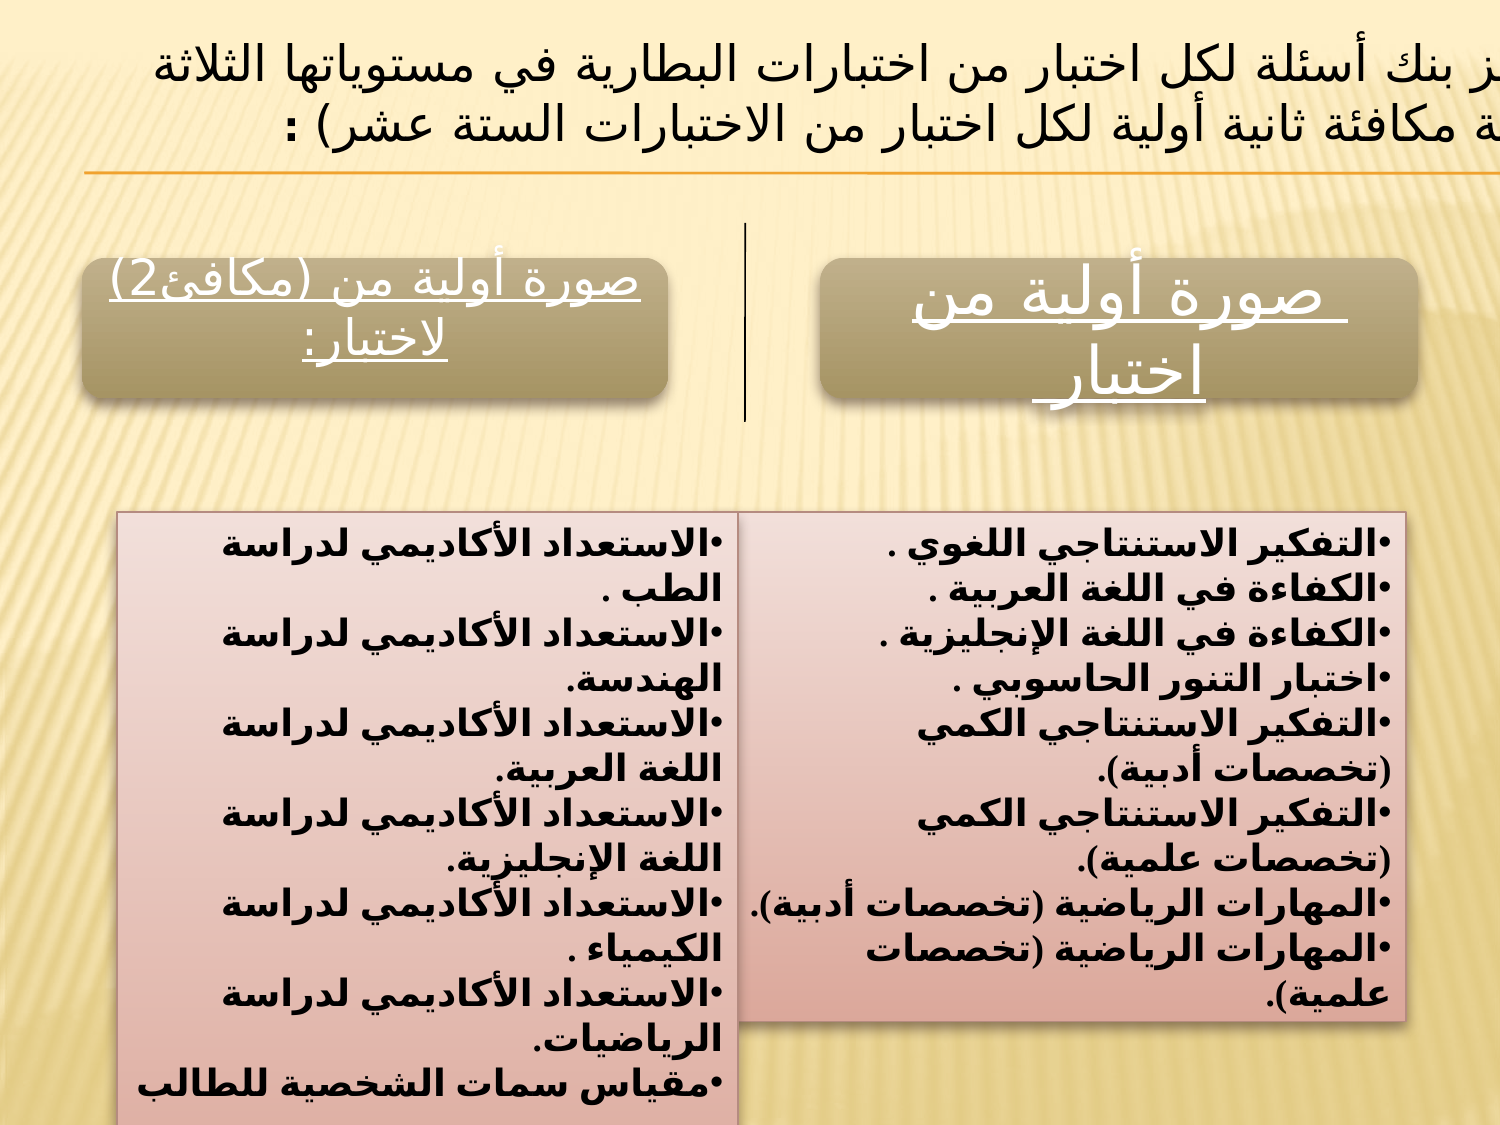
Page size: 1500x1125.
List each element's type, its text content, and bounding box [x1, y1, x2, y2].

text_box التفكير الاستنتاجي اللغوي . الكفاءة في اللغة العربية . الكفاءة في اللغة الإنجليزية . اختبار التنور الحاسوبي . التفكير الاستنتاجي الكمي (تخصصات أدبية). التفكير الاستنتاجي الكمي (تخصصات علمية). المهارات الرياضية (تخصصات أدبية). المهارات الرياضية (تخصصات علمية). [739, 511, 1407, 1022]
text_box تجهيز بنك أسئلة لكل اختبار من اختبارات البطارية في مستوياتها الثلاثة (صيغة مكافئة ثانية أولية لكل اختبار من الاختبارات الستة عشر) : [121, 24, 1500, 159]
text_box صورة أولية من اختبار [820, 257, 1418, 399]
text_box الاستعداد الأكاديمي لدراسة الطب . الاستعداد الأكاديمي لدراسة الهندسة. الاستعداد الأكاديمي لدراسة اللغة العربية. الاستعداد الأكاديمي لدراسة اللغة الإنجليزية. الاستعداد الأكاديمي لدراسة الكيمياء . الاستعداد الأكاديمي لدراسة الرياضيات. مقياس سمات الشخصية للطالب . مقياس الاتجاه نحو مهنة التدريس . [116, 511, 739, 1125]
text_box صورة أولية من (مكافئ2) لاختبار: [81, 257, 668, 399]
